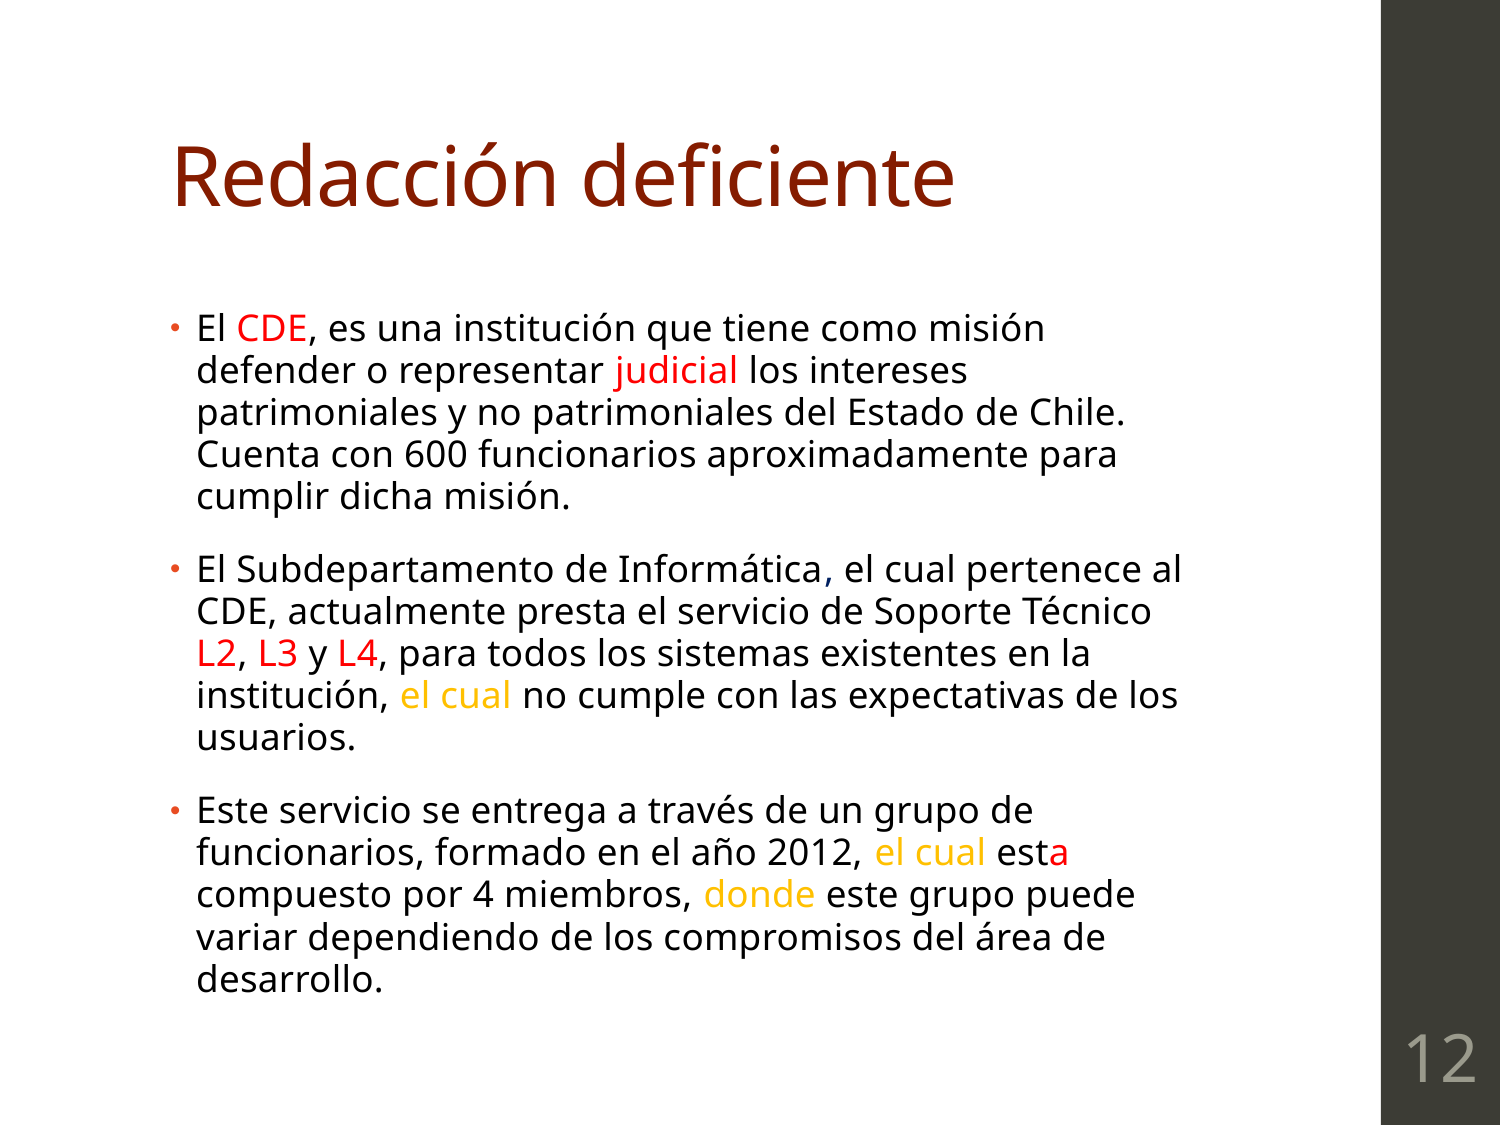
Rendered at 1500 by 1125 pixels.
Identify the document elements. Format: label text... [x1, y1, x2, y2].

title Redacción deficiente [155, 14, 1348, 232]
list El CDE, es una institución que tiene como misión defender o representar judicial los intereses patrimoniales y no patrimoniales del Estado de Chile. Cuenta con 600 funcionarios aproximadamente para cumplir dicha misión. El Subdepartamento de Informática, el cual pertenece al CDE, actualmente presta el servicio de Soporte Técnico L2, L3 y L4, para todos los sistemas existentes en la institución, el cual no cumple con las expectativas de los usuarios. Este servicio se entrega a través de un grupo de funcionarios, formado en el año 2012, el cual esta compuesto por 4 miembros, donde este grupo puede variar dependiendo de los compromisos del área de desarrollo. [155, 299, 1213, 1014]
slide_number 12 [1384, 1012, 1498, 1110]
